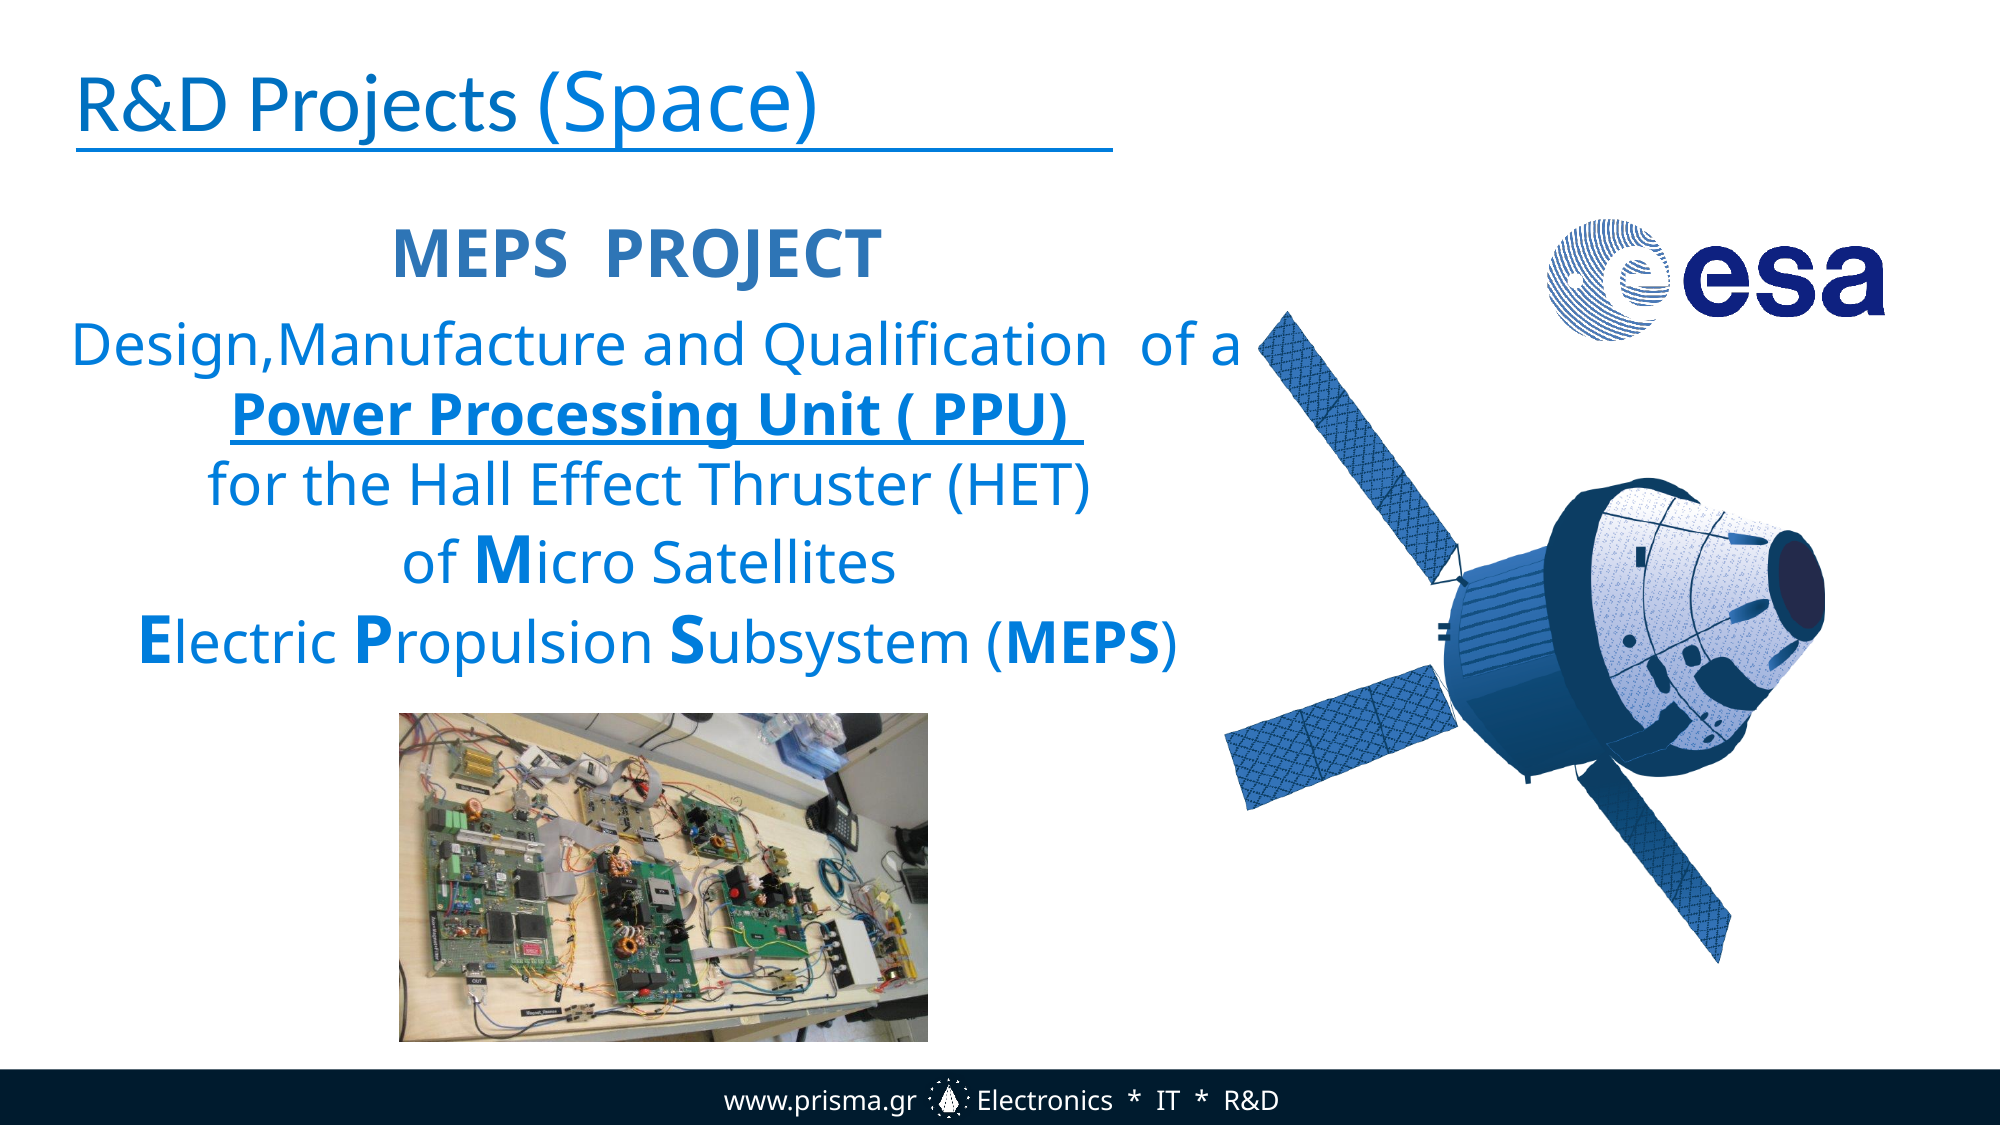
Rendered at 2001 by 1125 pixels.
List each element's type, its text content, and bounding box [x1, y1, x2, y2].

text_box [714, 1075, 1286, 1124]
text_box Design,Manufacture and Qualification of a Power Processing Unit ( PPU) for the Hall Effect Thruster (HET) of Micro Satellites Electric Propulsion Subsystem (MEPS) [0, 300, 1328, 730]
picture [398, 713, 928, 1042]
text_box MEPS PROJECT [375, 203, 899, 298]
picture [1224, 136, 1908, 964]
text_box [0, 1068, 2000, 1125]
text_box R&D Projects (Space) [60, 40, 1429, 156]
